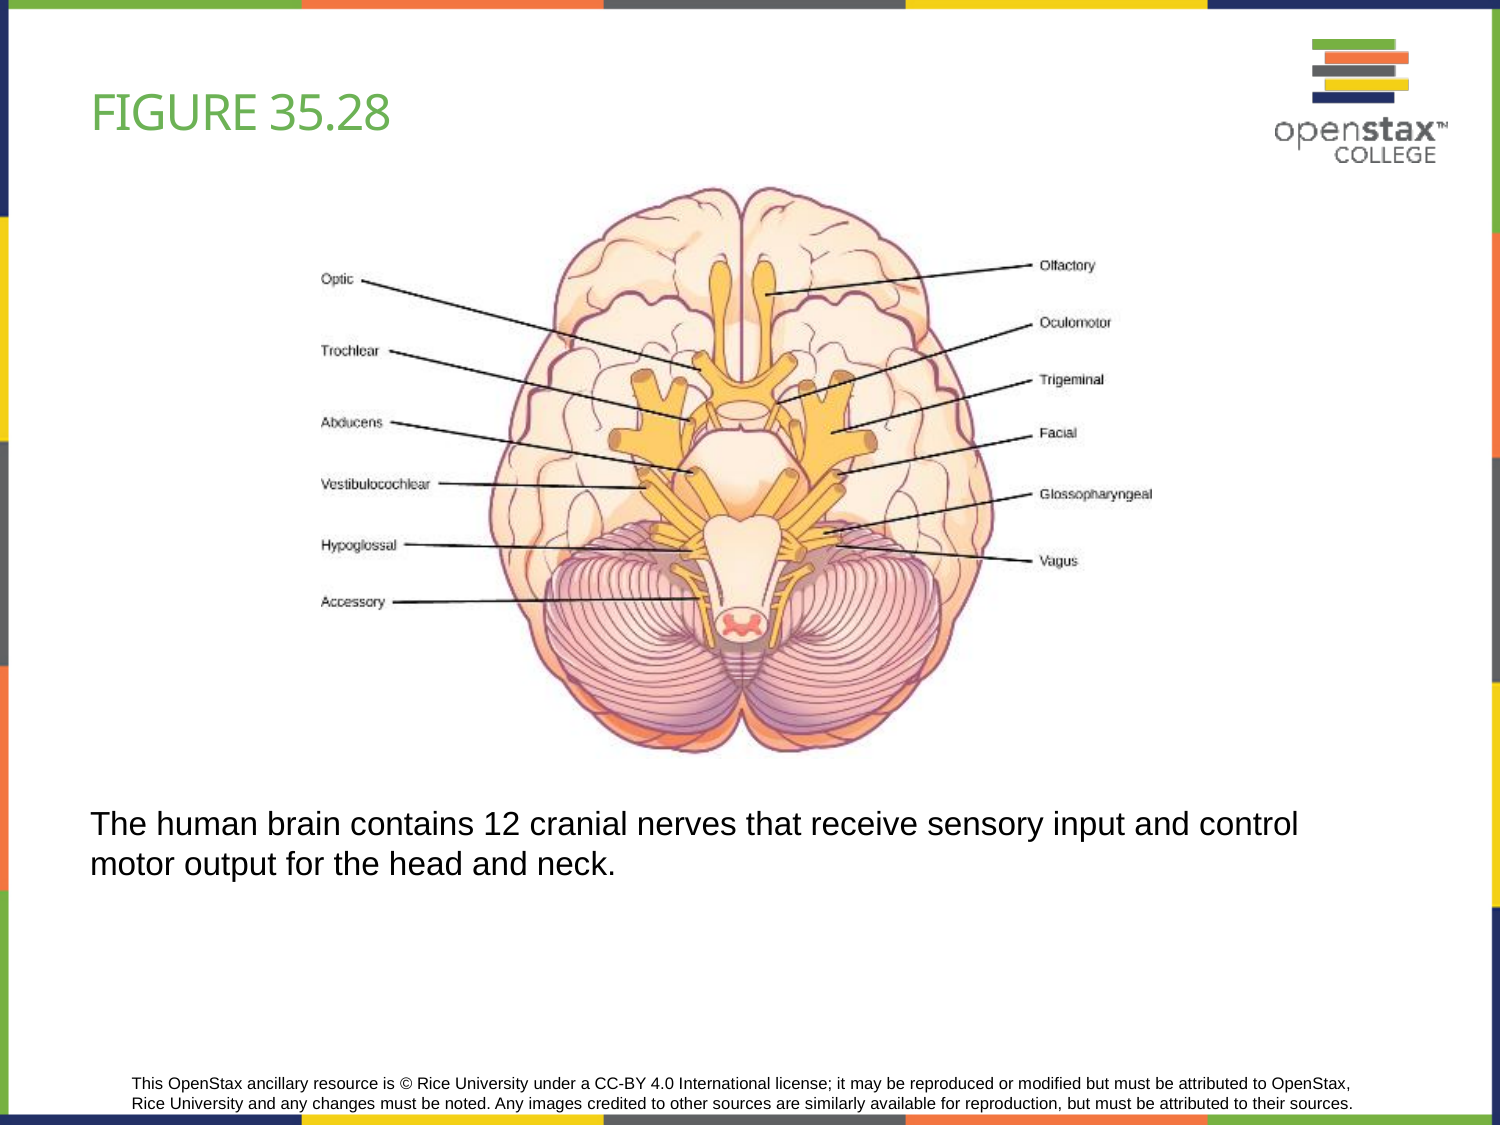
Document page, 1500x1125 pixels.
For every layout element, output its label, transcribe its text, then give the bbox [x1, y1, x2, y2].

list The human brain contains 12 cranial nerves that receive sensory input and control motor output for the head and neck. [75, 794, 1398, 986]
footer This OpenStax ancillary resource is © Rice University under a CC-BY 4.0 International license; it may be reproduced or modified but must be attributed to OpenStax, Rice University and any changes must be noted. Any images credited to other sources are similarly available for reproduction, but must be attributed to their sources. [116, 1065, 1398, 1112]
title Figure 35.28 [75, 39, 1274, 148]
picture [0, 0, 1500, 1125]
